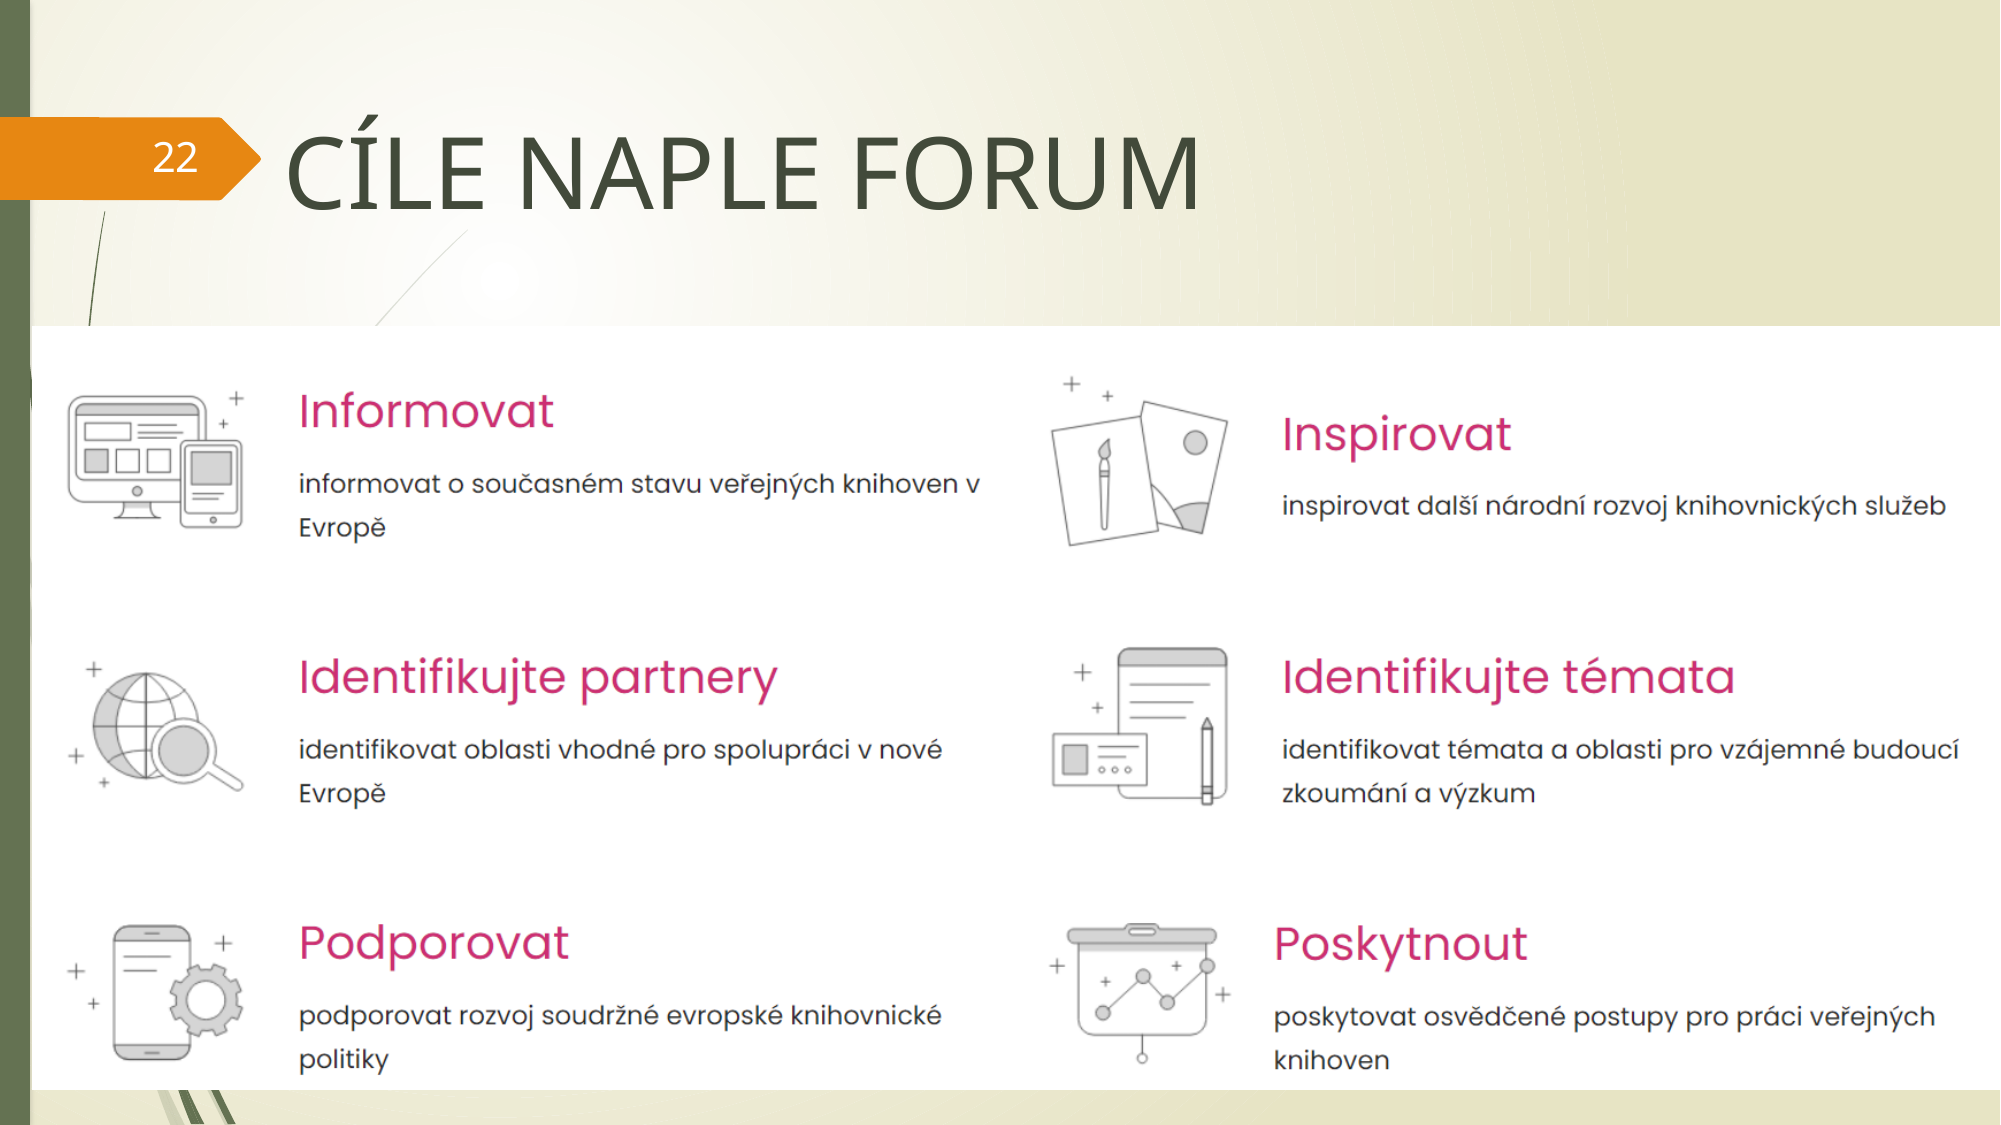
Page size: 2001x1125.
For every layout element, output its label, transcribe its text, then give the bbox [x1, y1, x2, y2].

picture [32, 326, 2000, 1091]
slide_number 22 [87, 129, 216, 190]
title Cíle naple forum [269, 102, 1731, 313]
